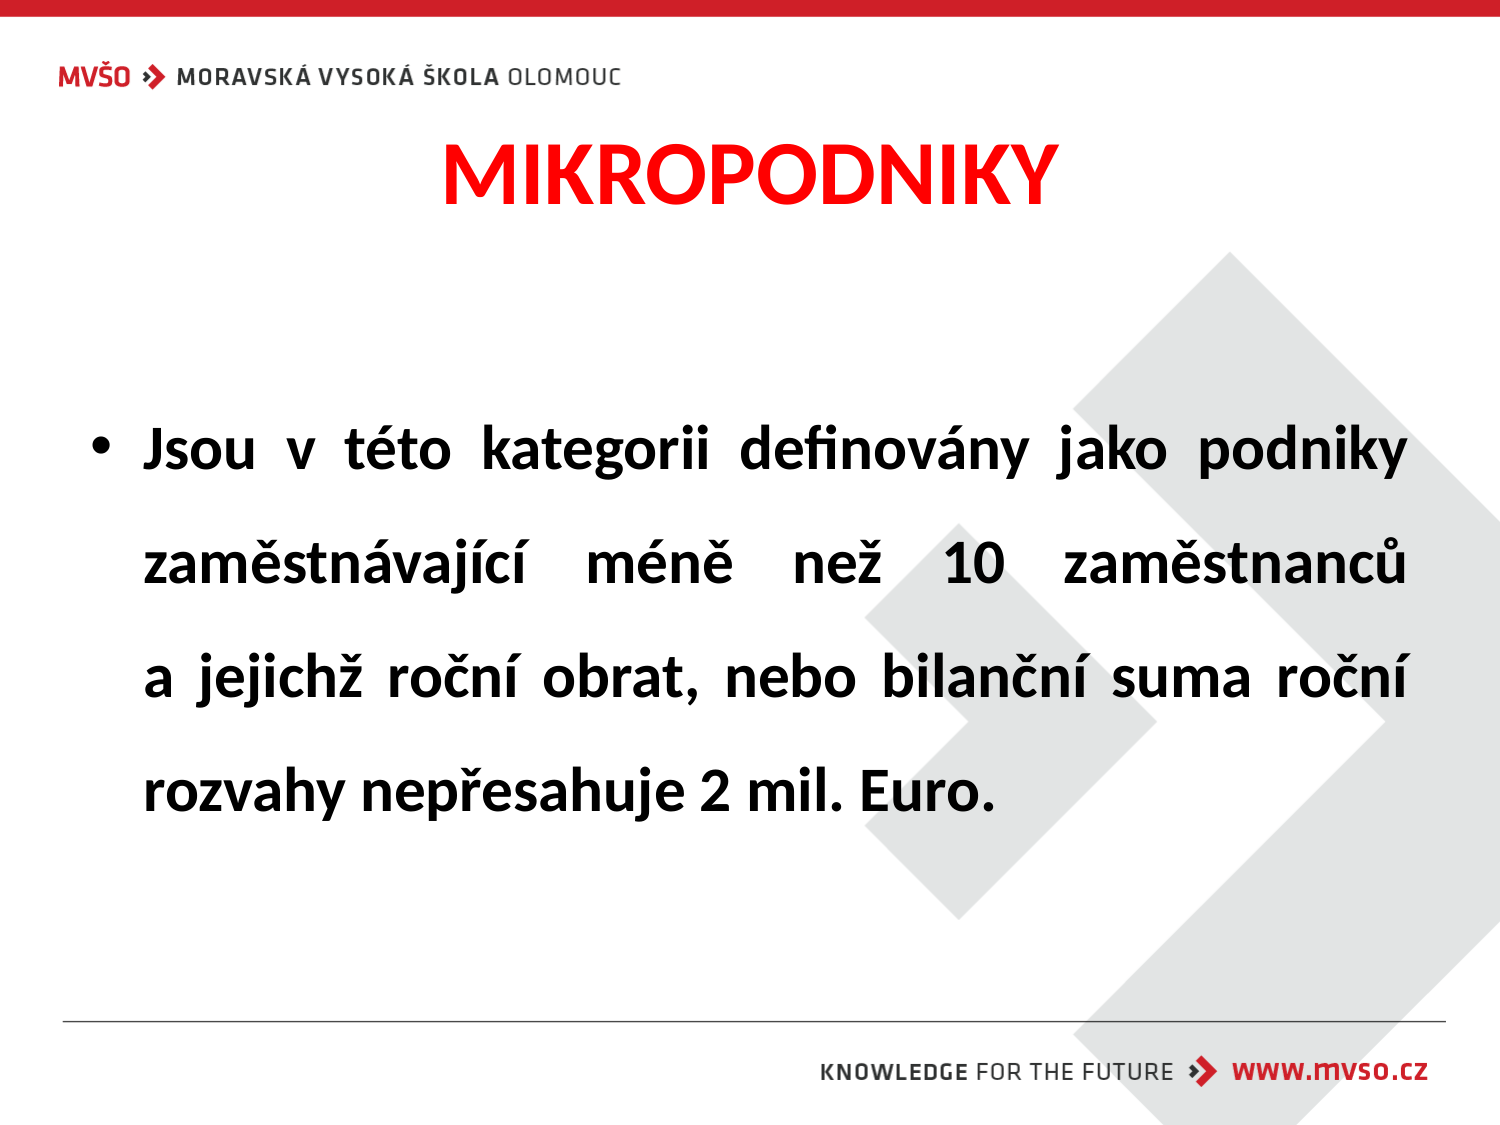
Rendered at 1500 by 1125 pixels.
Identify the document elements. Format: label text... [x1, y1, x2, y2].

list Jsou v této kategorii definovány jako podniky zaměstnávající méně než 10 zaměstnanců a jejichž roční obrat, nebo bilanční suma roční rozvahy nepřesahuje 2 mil. Euro. [75, 360, 1425, 835]
picture [0, 0, 1500, 1125]
title MIKROPODNIKY [75, 102, 1425, 233]
